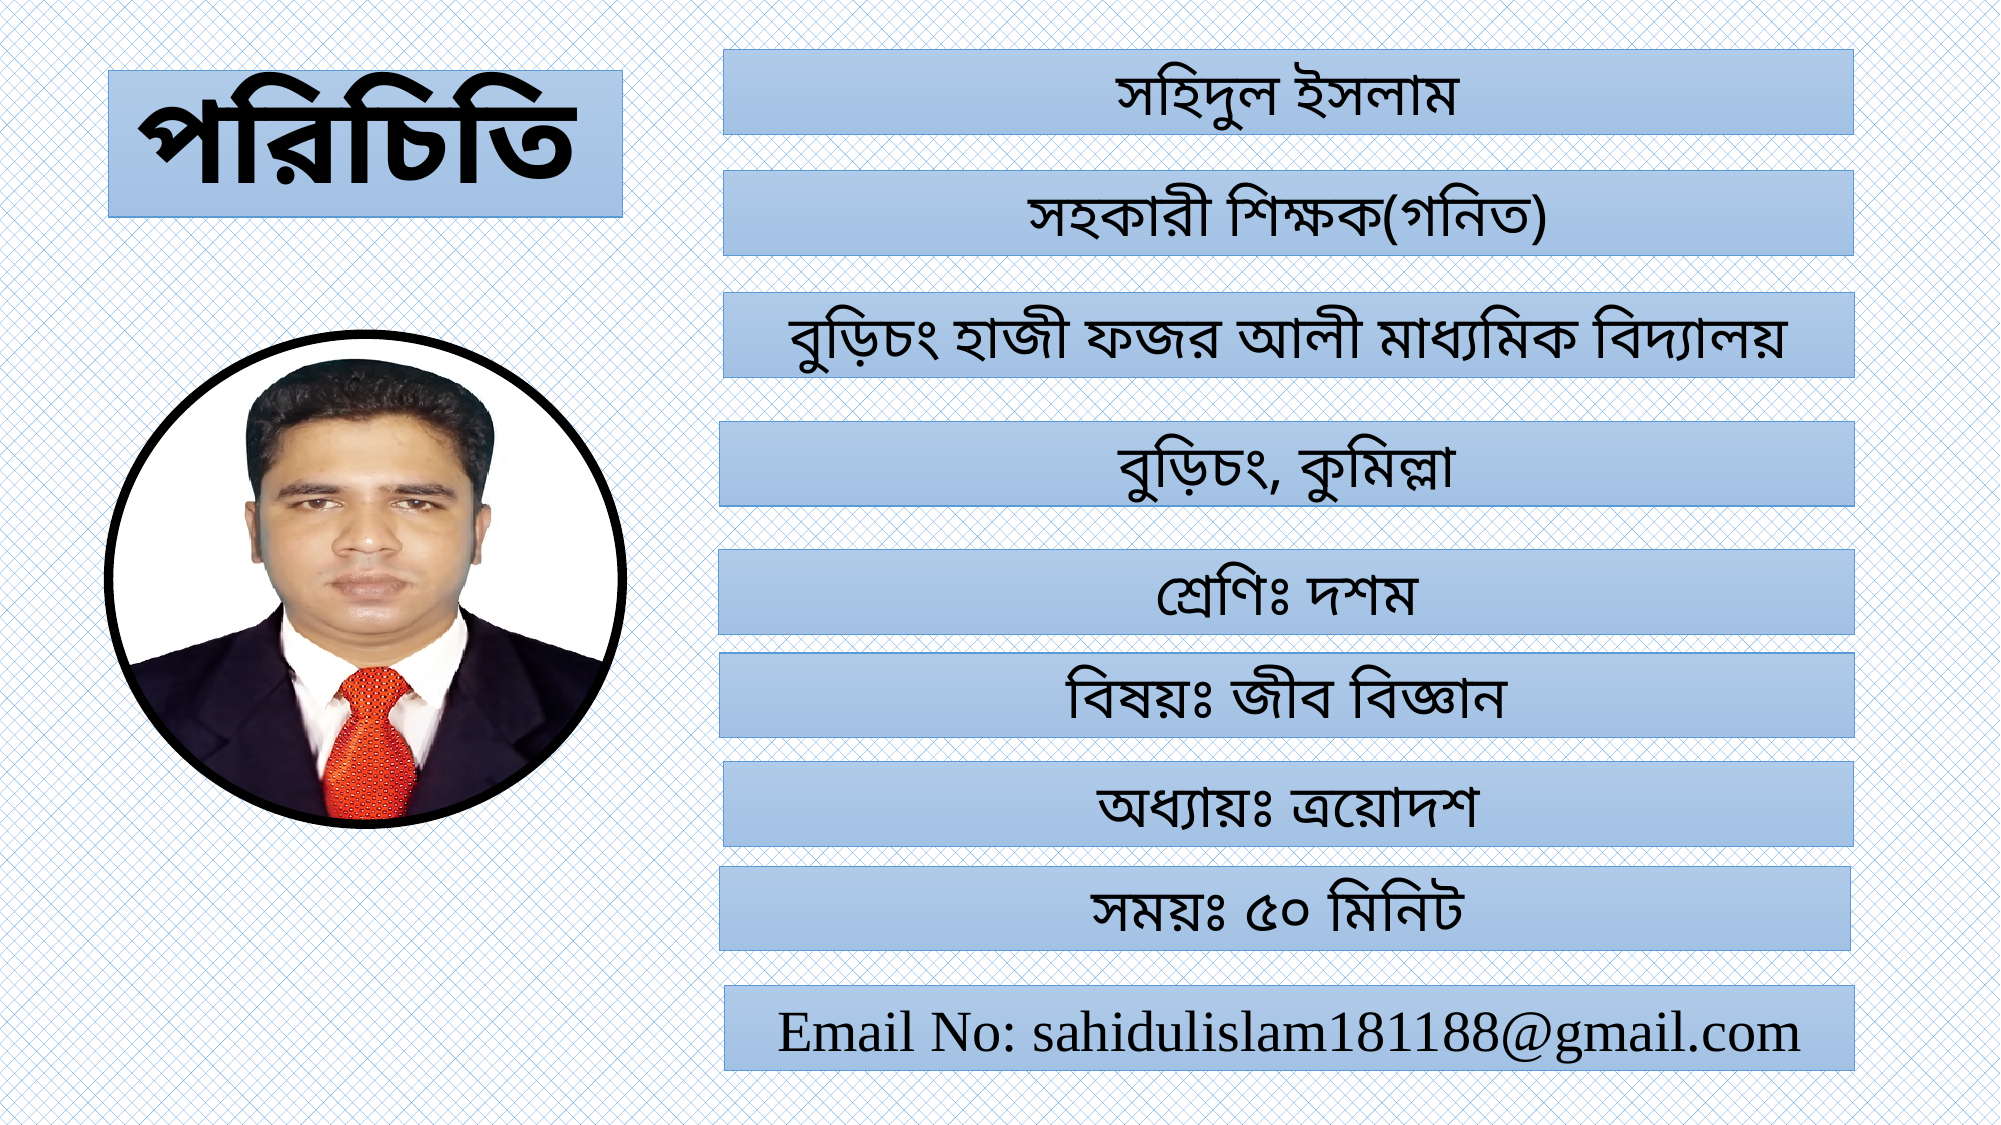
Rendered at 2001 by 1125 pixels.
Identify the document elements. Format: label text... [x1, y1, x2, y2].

text_box [107, 333, 624, 826]
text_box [718, 49, 1855, 1075]
title পরিচিতি [108, 70, 623, 218]
